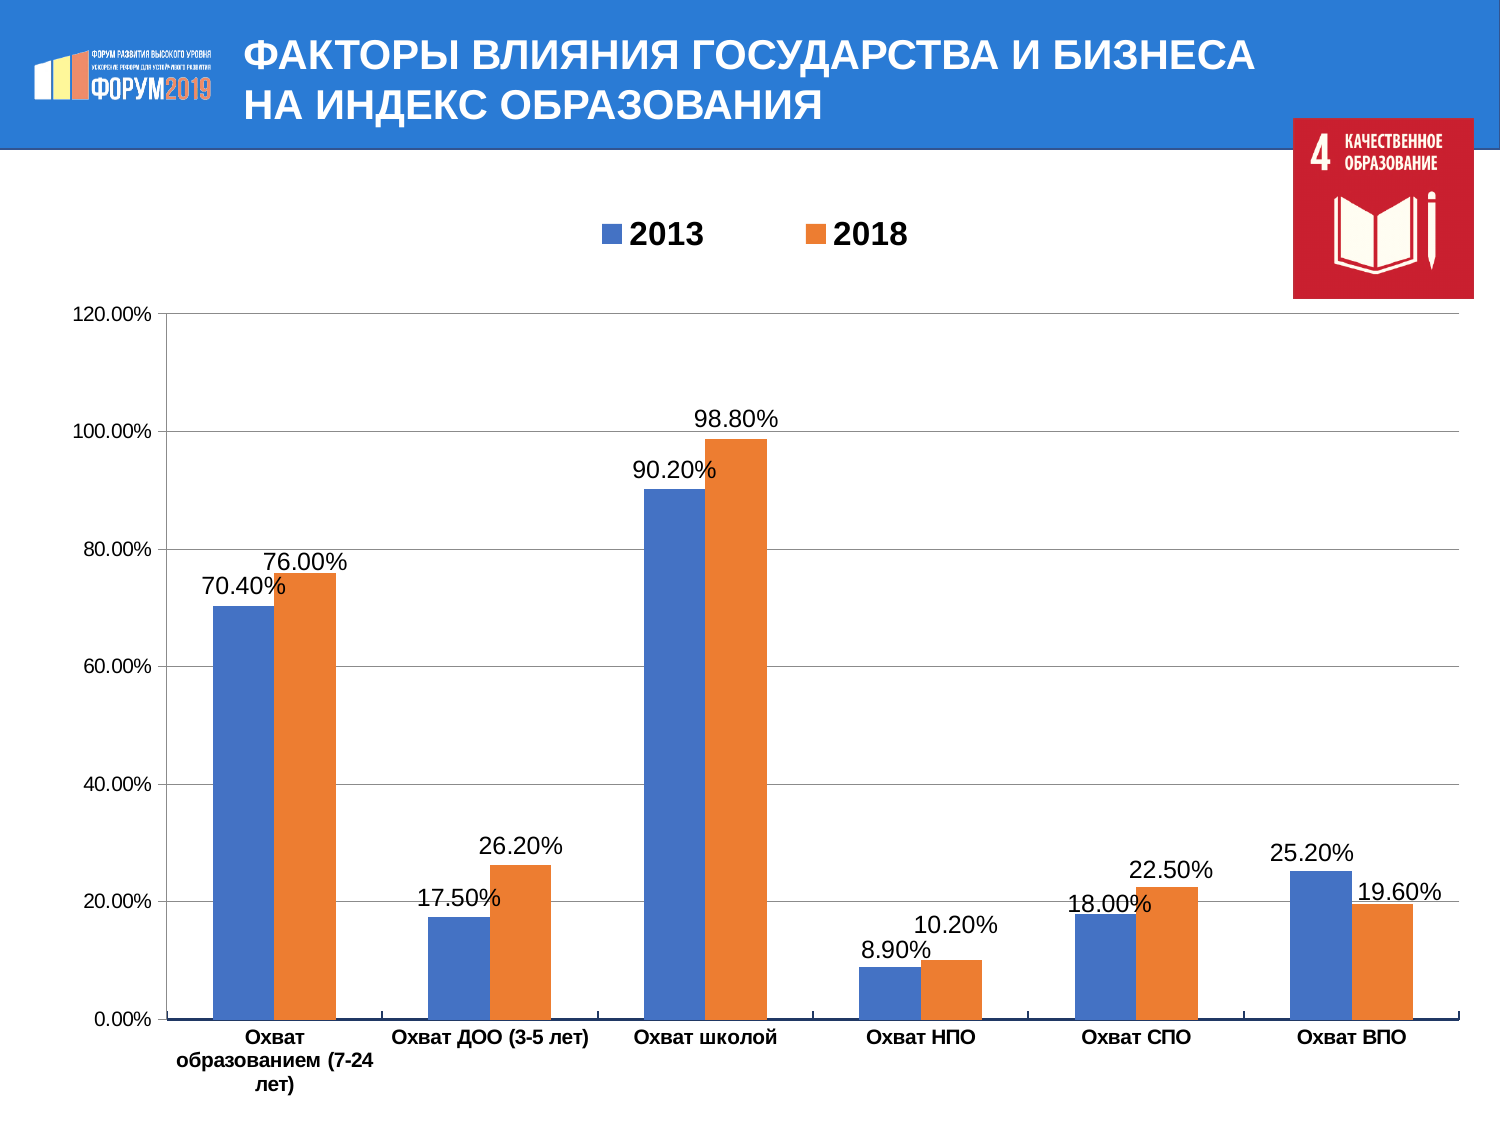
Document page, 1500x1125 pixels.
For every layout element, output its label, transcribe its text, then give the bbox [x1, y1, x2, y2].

text_box ФАКТОРЫ ВЛИЯНИЯ ГОСУДАРСТВА И БИЗНЕСА НА ИНДЕКС ОБРАЗОВАНИЯ [228, 20, 1494, 136]
chart [53, 196, 1483, 1118]
picture [1293, 118, 1474, 299]
picture [25, 45, 229, 112]
text_box [0, 0, 1500, 150]
